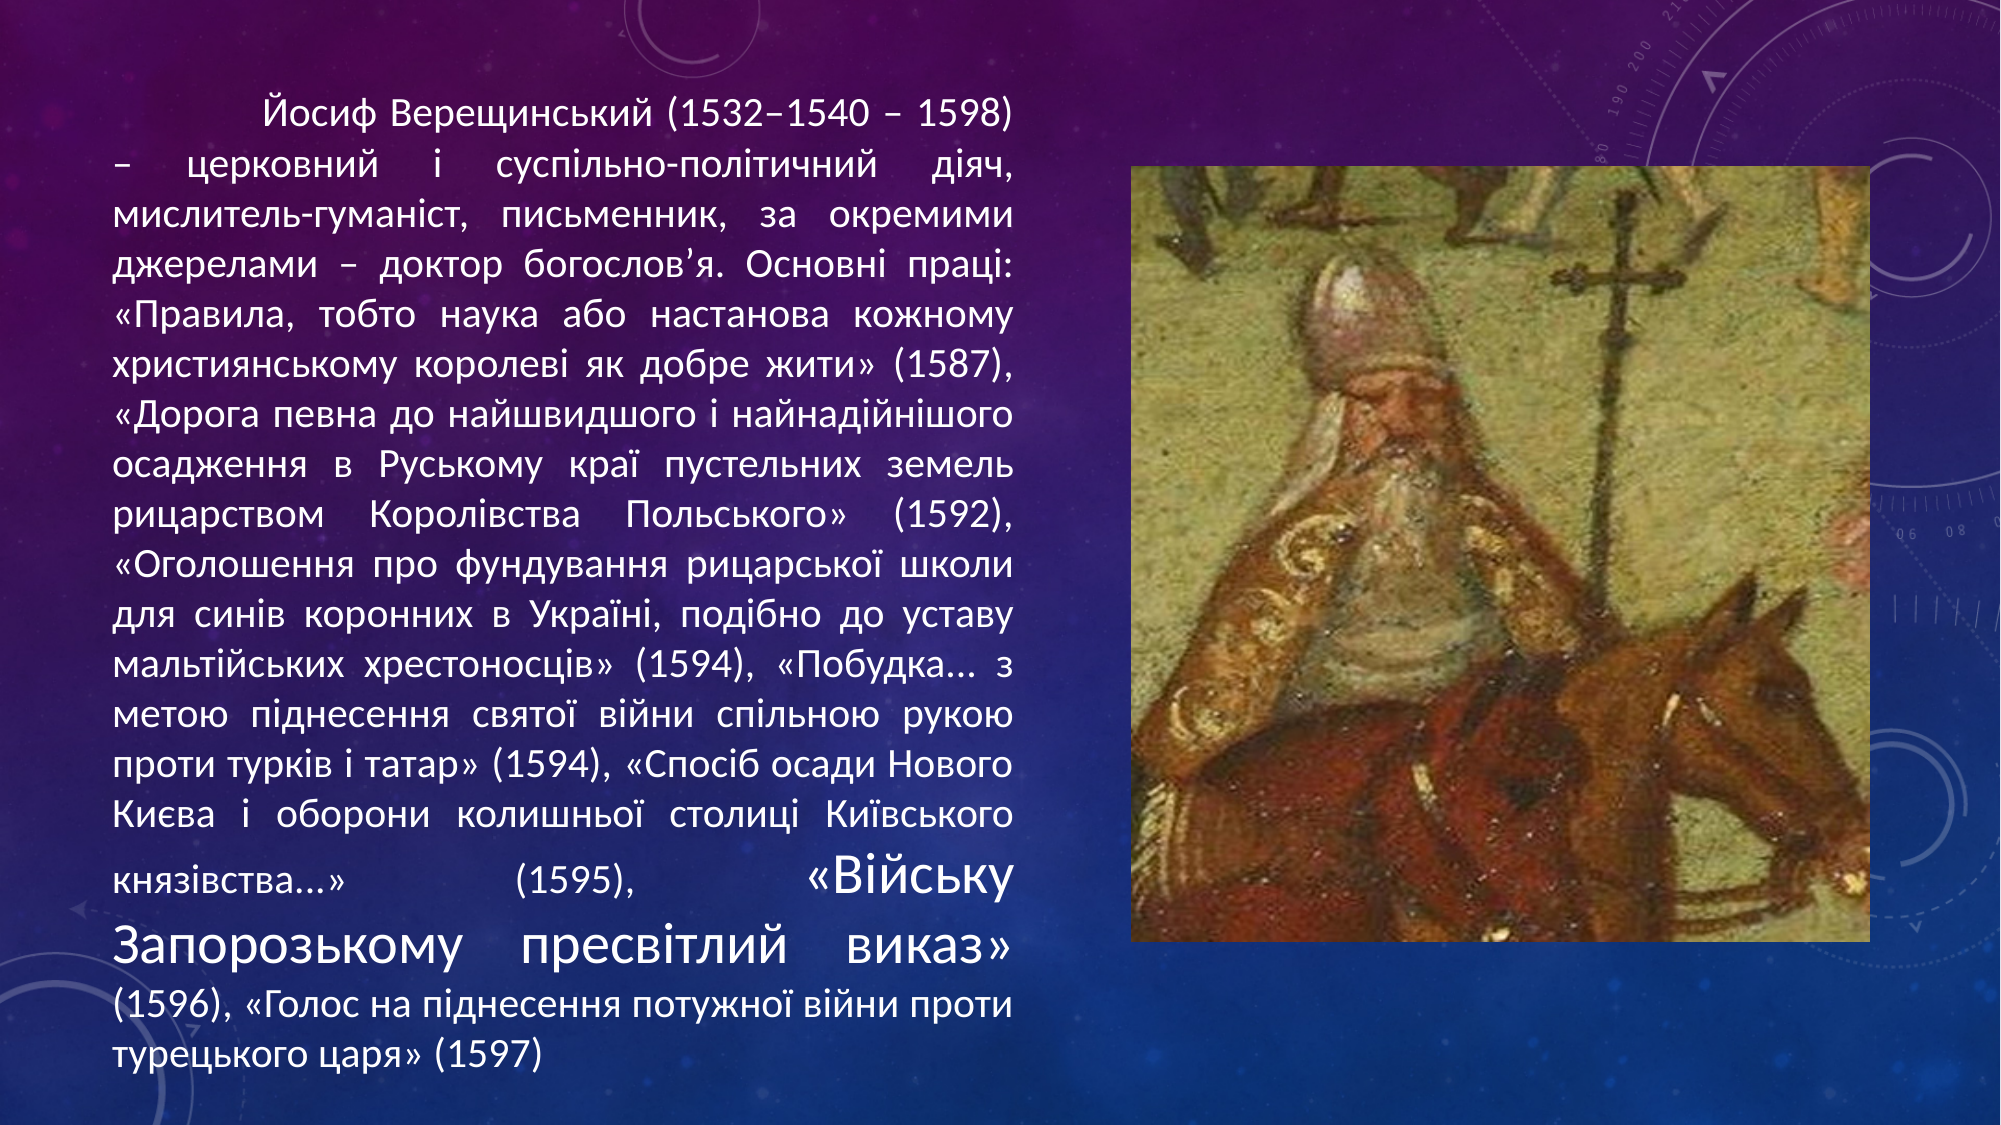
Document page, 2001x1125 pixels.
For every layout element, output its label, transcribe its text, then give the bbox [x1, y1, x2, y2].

list Йосиф Верещинський (1532‒1540 – 1598) – церковний і суспільно-політичний діяч, мислитель-гуманіст, письменник, за окремими джерелами – доктор богослов’я. Основні праці: «Правила, тобто наука або настанова кожному християнському королеві як добре жити» (1587), «Дорога певна до найшвидшого і найнадійнішого осадження в Руському краї пустельних земель рицарством Королівства Польського» (1592), «Оголошення про фундування рицарської школи для синів коронних в Україні, подібно до уставу мальтійських хрестоносців» (1594), «Побудка... з метою піднесення святої війни спільною рукою проти турків і татар» (1594), «Спосіб осади Нового Києва і оборони колишньої столиці Київського князівства...» (1595), «Війську Запорозькому пресвітлий виказ» (1596), «Голос на піднесення потужної війни проти турецького царя» (1597) [97, 77, 1030, 554]
picture [0, 0, 2001, 1125]
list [1131, 166, 1871, 942]
